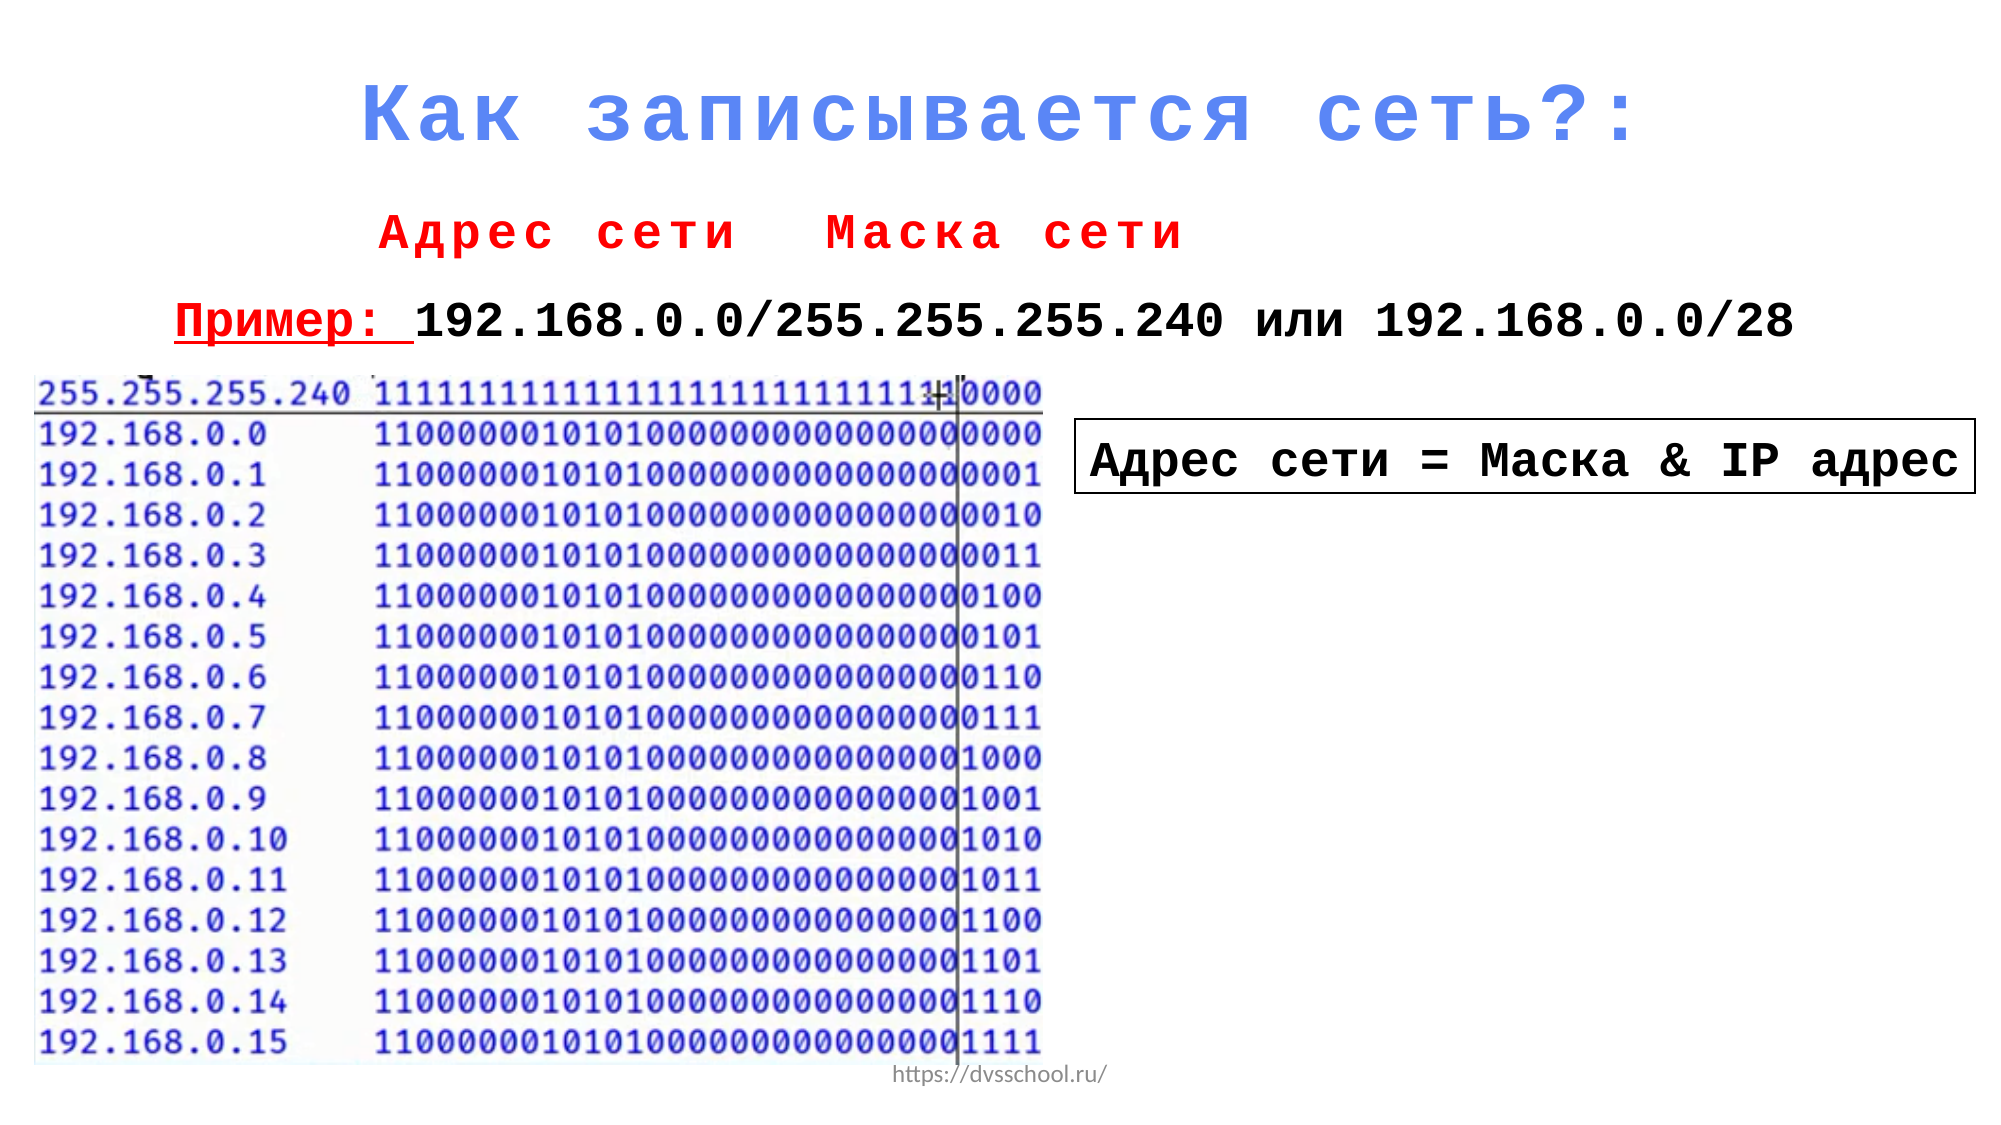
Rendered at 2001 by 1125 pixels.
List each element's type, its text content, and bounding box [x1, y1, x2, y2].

text_box Пример: 192.168.0.0/255.255.255.240 или 192.168.0.0/28 [159, 278, 1810, 354]
text_box Адрес сети = Маска & IP адрес [1074, 418, 1976, 494]
text_box Маска сети [810, 190, 1197, 266]
text_box Как записывается сеть?: [344, 49, 1663, 165]
picture [34, 375, 1043, 1065]
footer https://dvsschool.ru/ [662, 1042, 1338, 1103]
text_box Адрес сети [363, 190, 751, 266]
